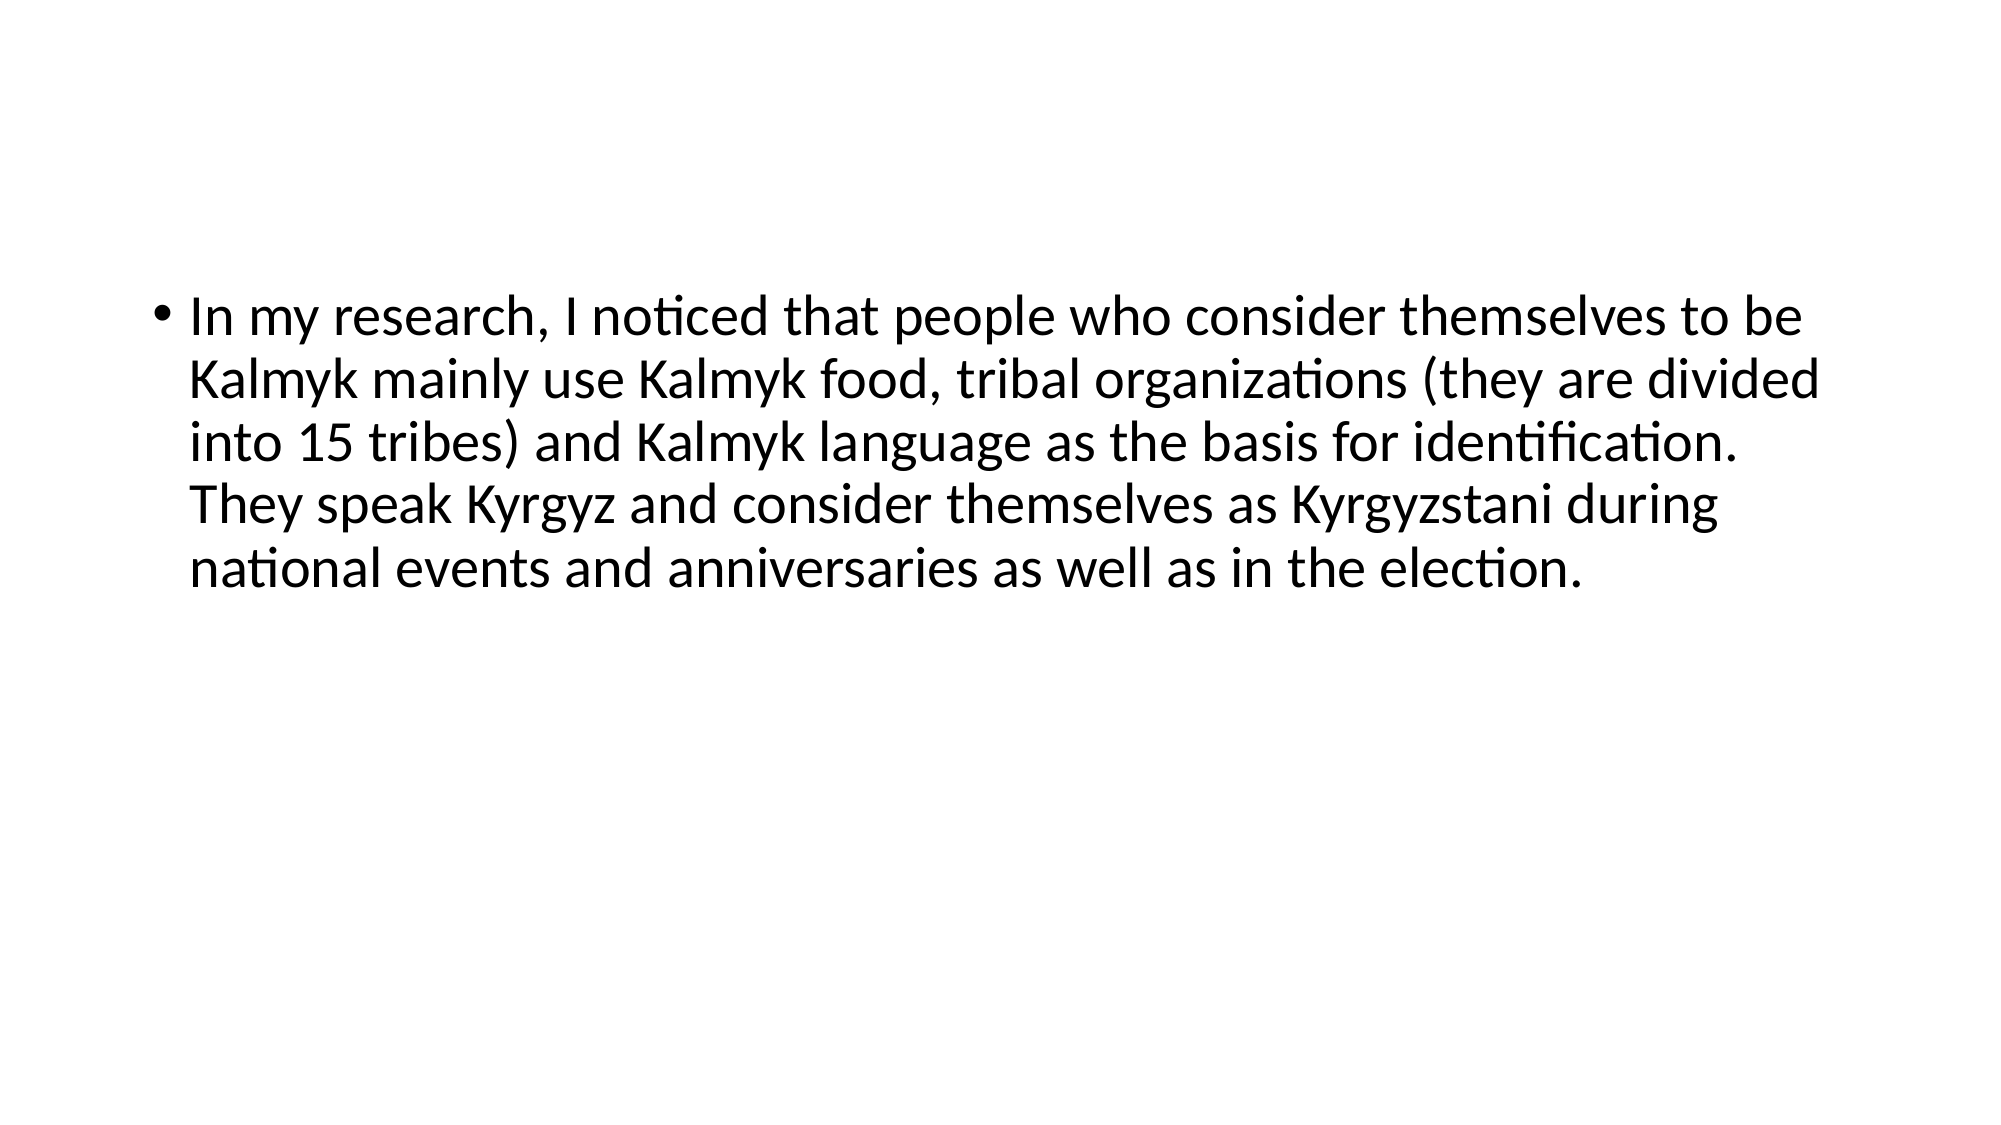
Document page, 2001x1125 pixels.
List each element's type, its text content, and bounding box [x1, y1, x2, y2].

list In my research, I noticed that people who consider themselves to be Kalmyk mainly use Kalmyk food, tribal organizations (they are divided into 15 tribes) and Kalmyk language as the basis for identification. They speak Kyrgyz and consider themselves as Kyrgyzstani during national events and anniversaries as well as in the election. [137, 277, 1863, 1014]
